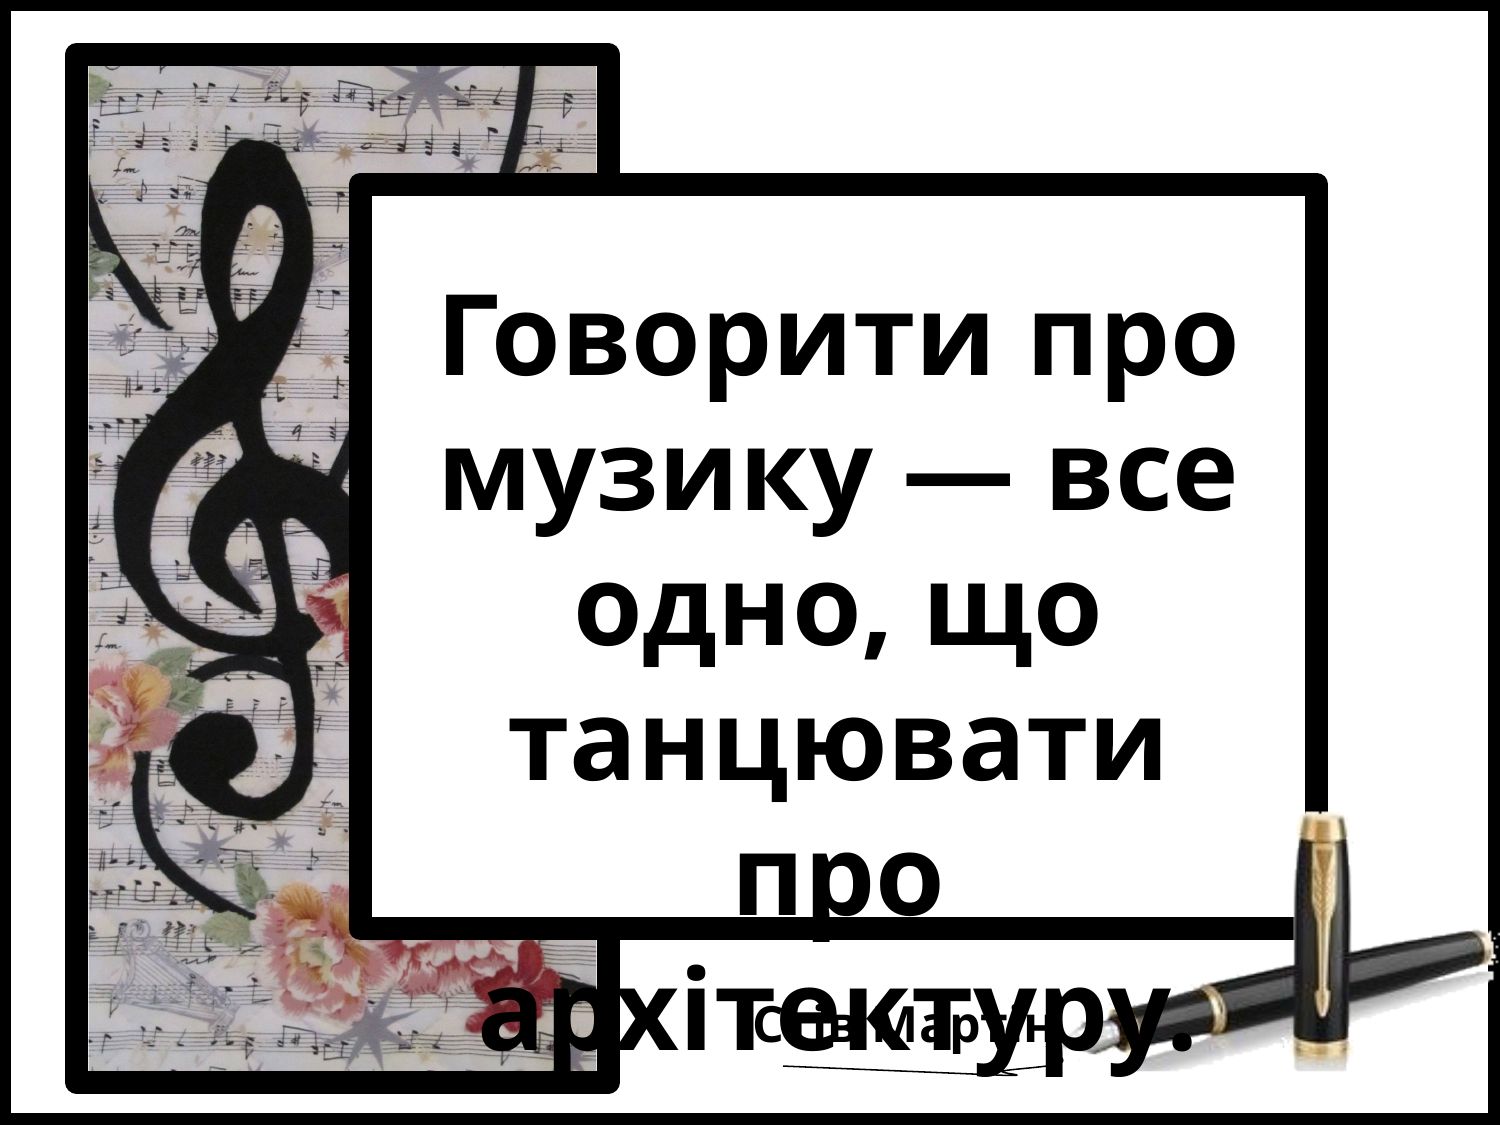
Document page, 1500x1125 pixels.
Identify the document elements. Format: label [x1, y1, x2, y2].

text_box [0, 0, 1500, 1125]
